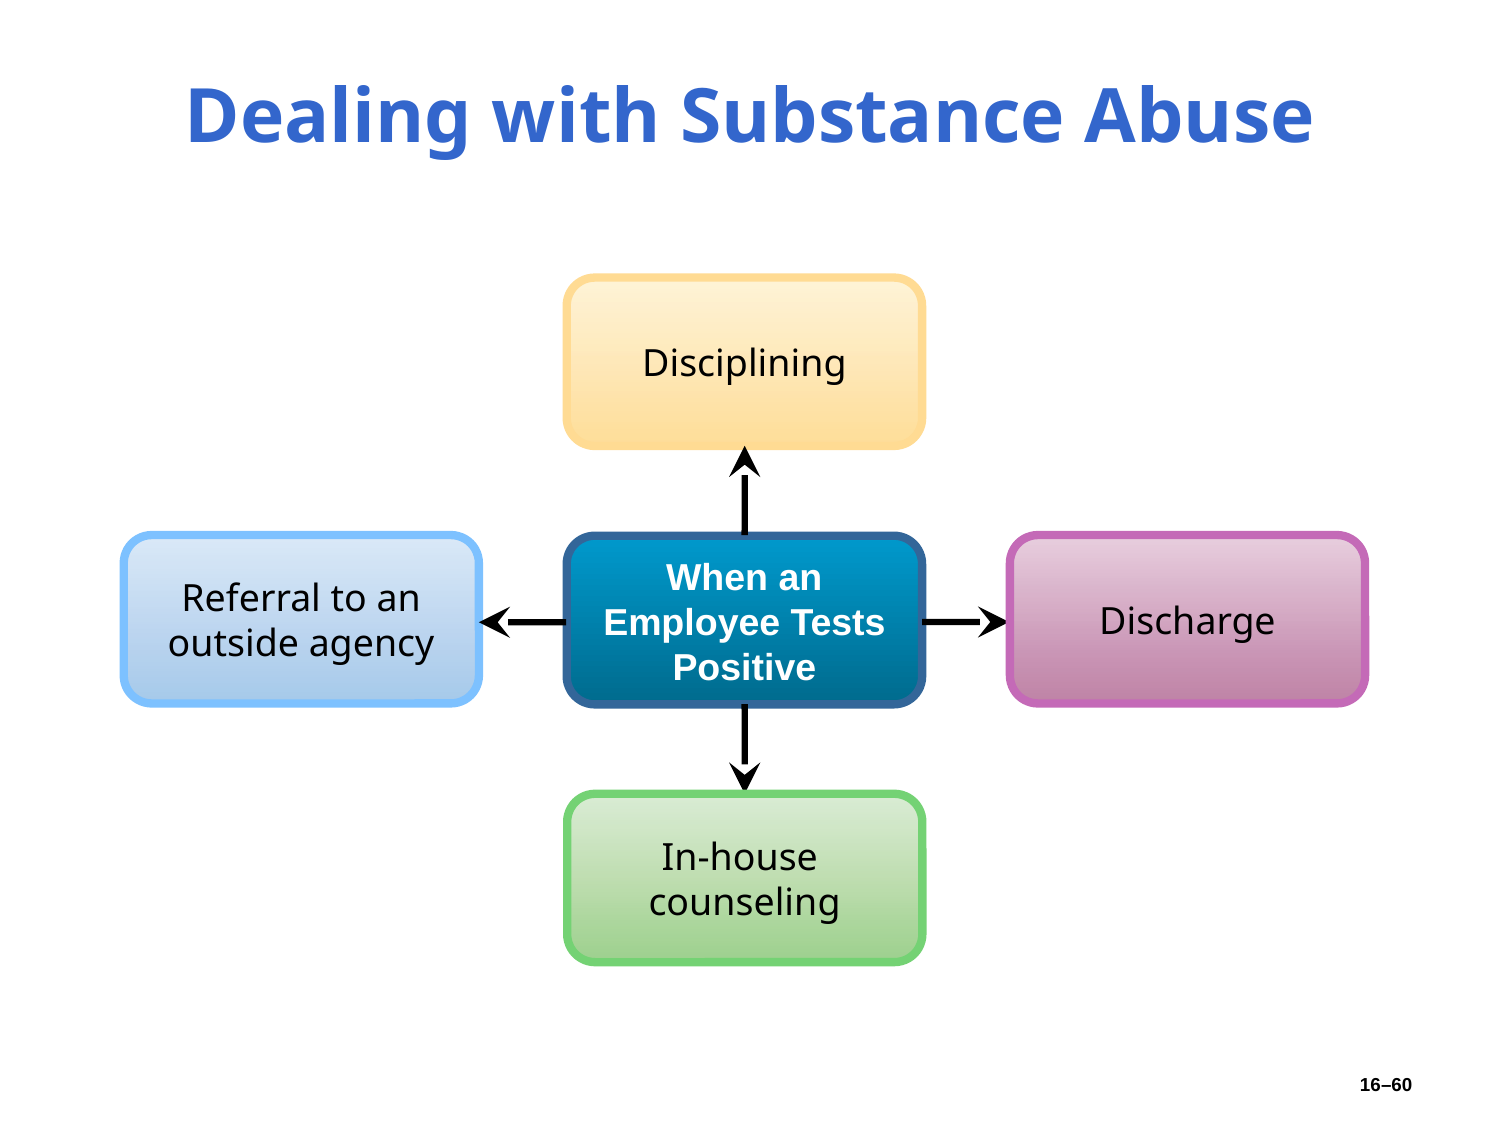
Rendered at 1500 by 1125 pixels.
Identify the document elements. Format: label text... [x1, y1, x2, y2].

slide_number 16–60 [1049, 1042, 1413, 1103]
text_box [123, 277, 1366, 963]
title Dealing with Substance Abuse [59, 59, 1441, 175]
